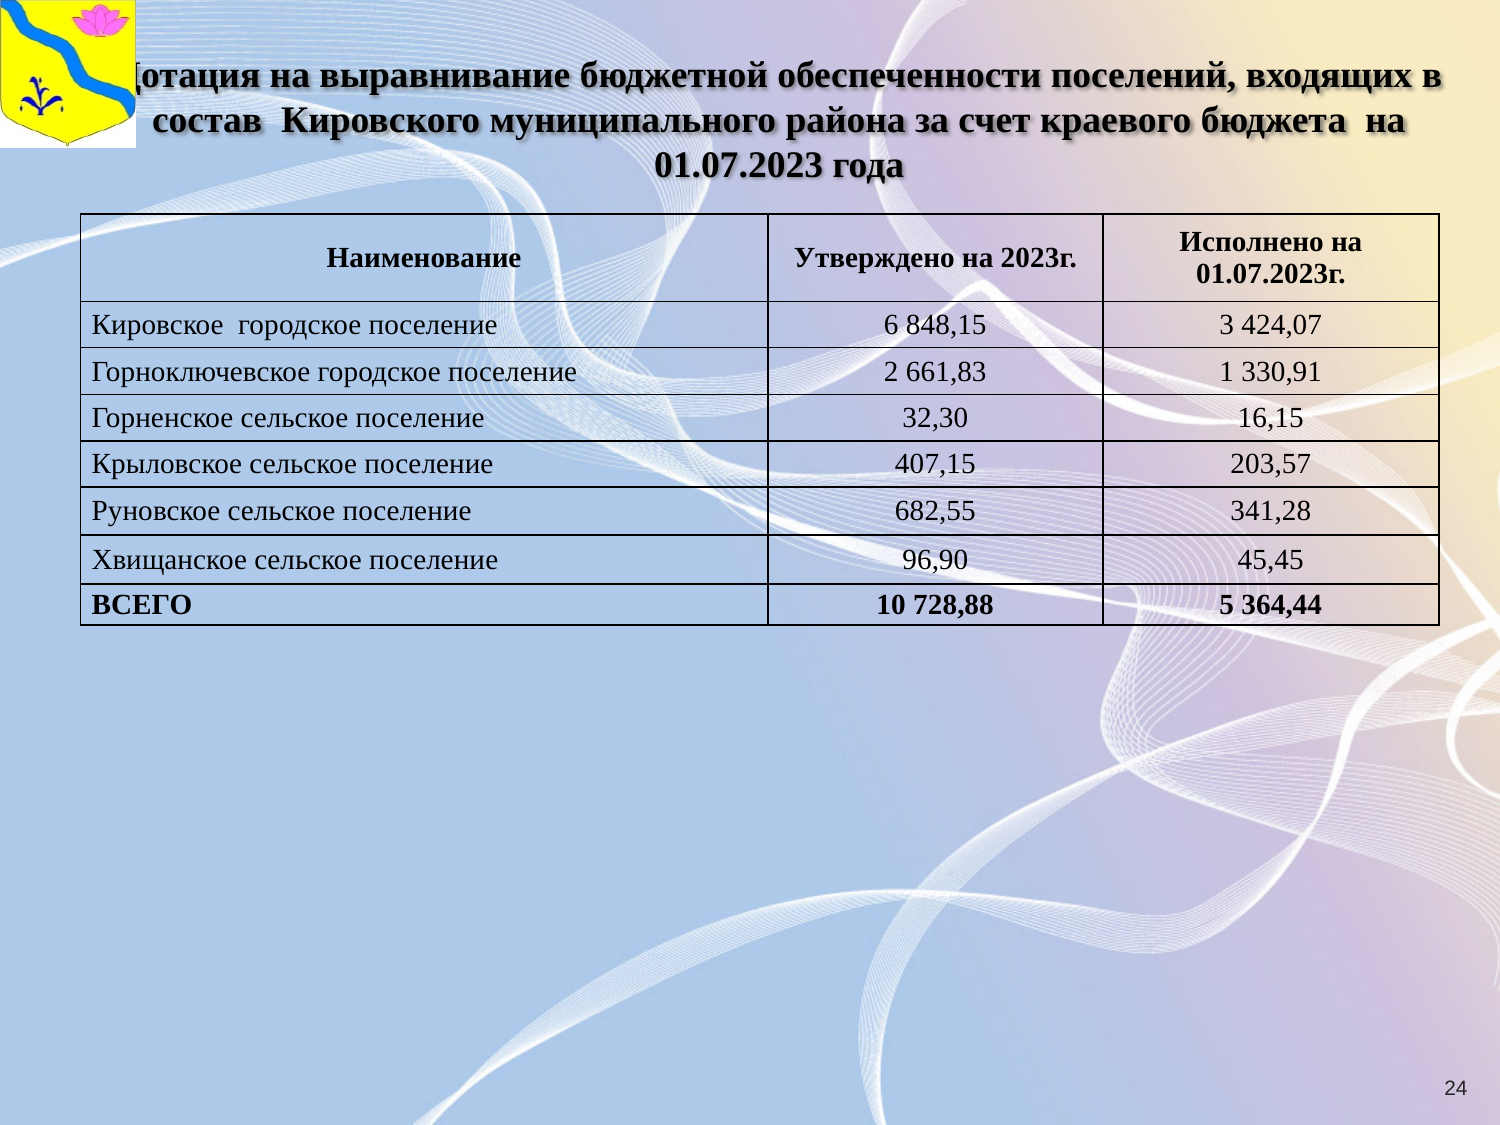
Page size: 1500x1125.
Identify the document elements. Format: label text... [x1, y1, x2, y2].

table_cell 10 728,88 [769, 585, 1102, 624]
table_cell 6 848,15 [769, 302, 1102, 347]
table_header Наименование [81, 215, 767, 301]
table_cell 16,15 [1104, 395, 1438, 440]
table_cell Руновское сельское поселение [81, 488, 767, 534]
table_cell ВСЕГО [81, 585, 767, 624]
table_header Утверждено на 2023г. [769, 215, 1102, 301]
picture [0, 0, 1500, 1125]
table_cell Кировское городское поселение [81, 302, 767, 347]
table_cell 2 661,83 [769, 348, 1102, 394]
table_cell 45,45 [1104, 536, 1438, 583]
table_cell 32,30 [769, 395, 1102, 440]
slide_number 24 [1417, 1057, 1494, 1118]
table_cell Хвищанское сельское поселение [81, 536, 767, 583]
table_cell 682,55 [769, 488, 1102, 534]
table_cell 407,15 [769, 442, 1102, 486]
table_cell Крыловское сельское поселение [81, 442, 767, 486]
table_cell 3 424,07 [1104, 302, 1438, 347]
table_cell 203,57 [1104, 442, 1438, 486]
table_cell 1 330,91 [1104, 348, 1438, 394]
table_header Исполнено на 01.07.2023г. [1104, 215, 1438, 301]
title Дотация на выравнивание бюджетной обеспеченности поселений, входящих в состав Кировского муниципального района за счет краевого бюджета на 01.07.2023 года [95, 63, 1463, 172]
table_cell 5 364,44 [1104, 585, 1438, 624]
table_cell 96,90 [769, 536, 1102, 583]
table_cell 341,28 [1104, 488, 1438, 534]
table_cell Горненское сельское поселение [81, 395, 767, 440]
table_cell Горноключевское городское поселение [81, 348, 767, 394]
